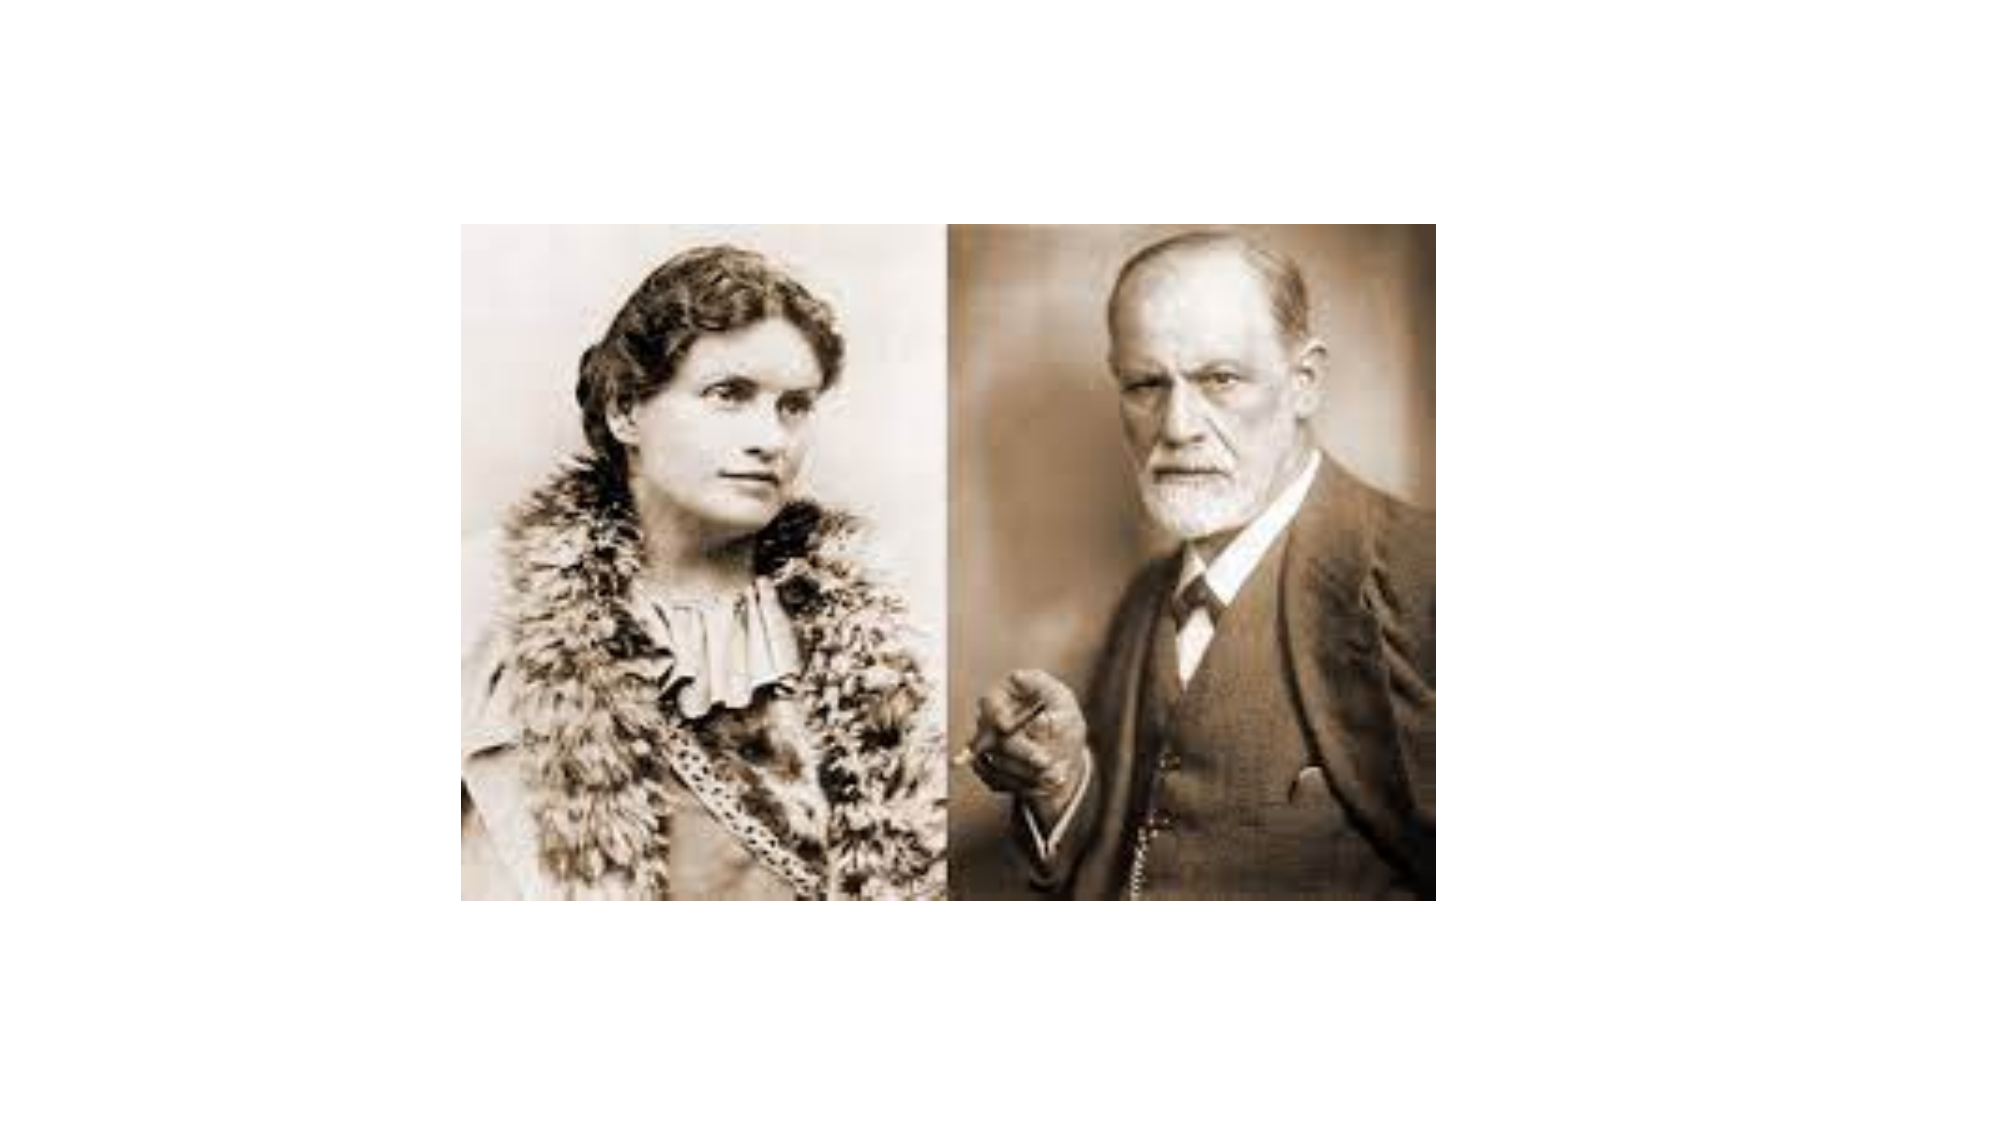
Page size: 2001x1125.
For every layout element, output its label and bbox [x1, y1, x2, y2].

list [461, 224, 1436, 901]
